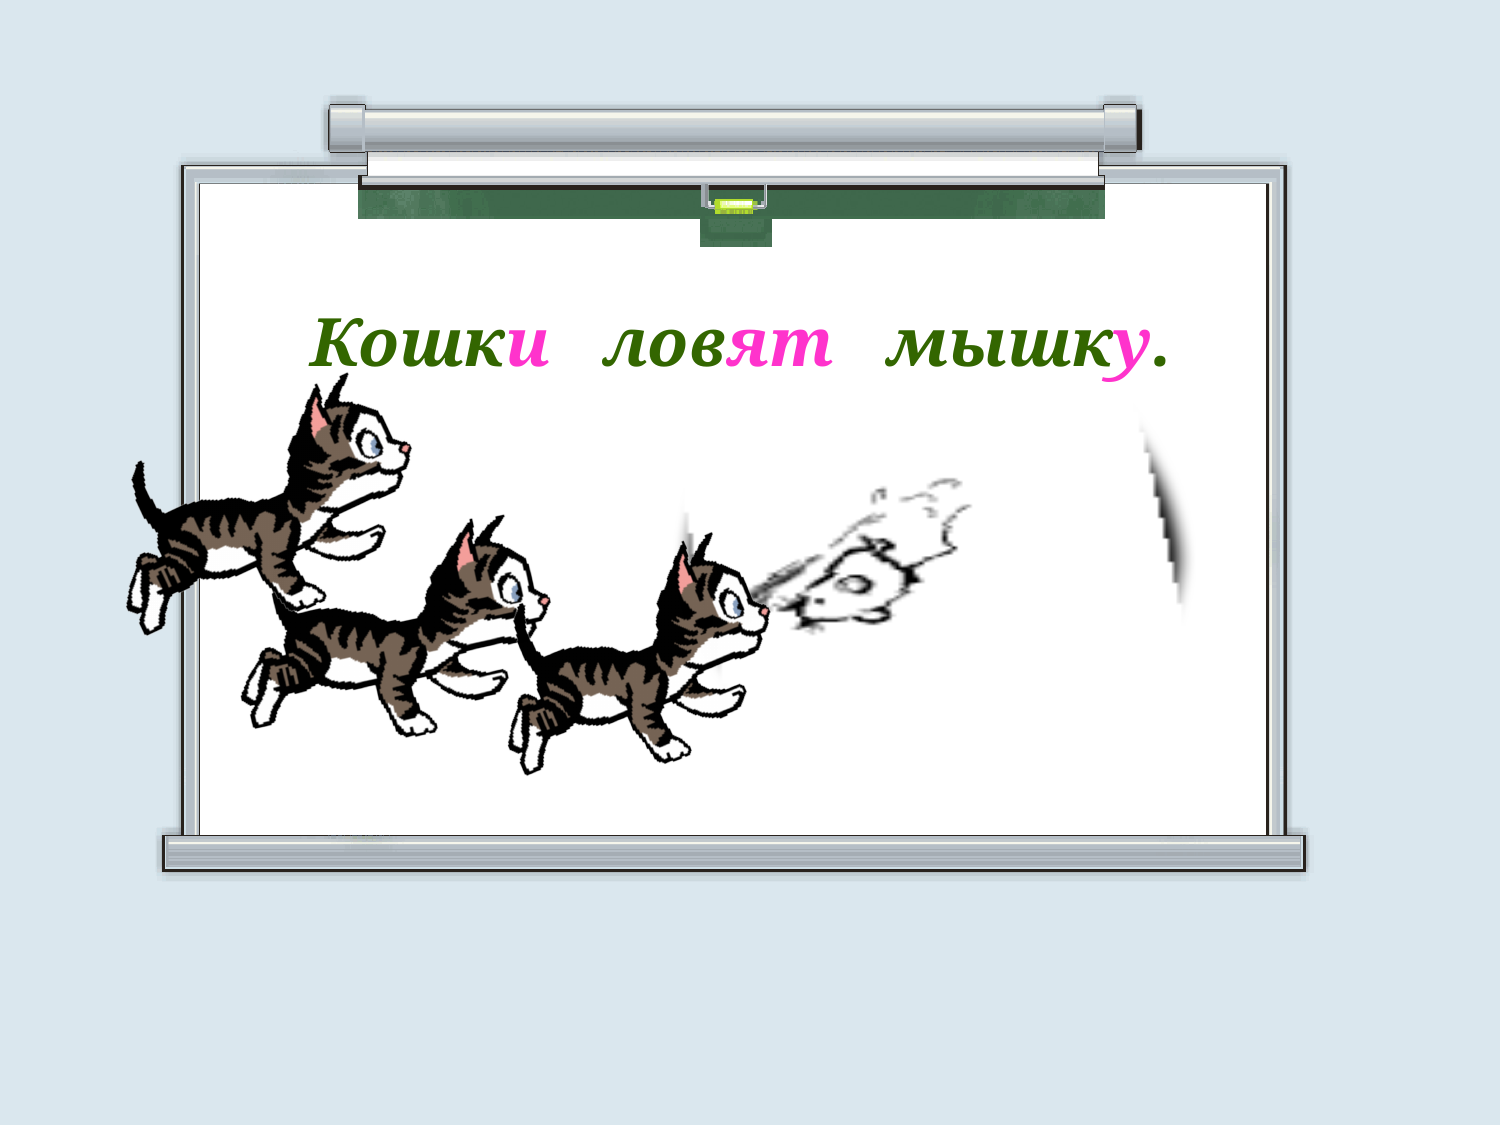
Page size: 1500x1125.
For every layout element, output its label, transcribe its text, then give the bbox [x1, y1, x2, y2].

text_box Кошки ловят мышку. [295, 292, 688, 388]
picture [0, 0, 1500, 1125]
text_box Кошки ловят мышку. [1180, 292, 1188, 388]
